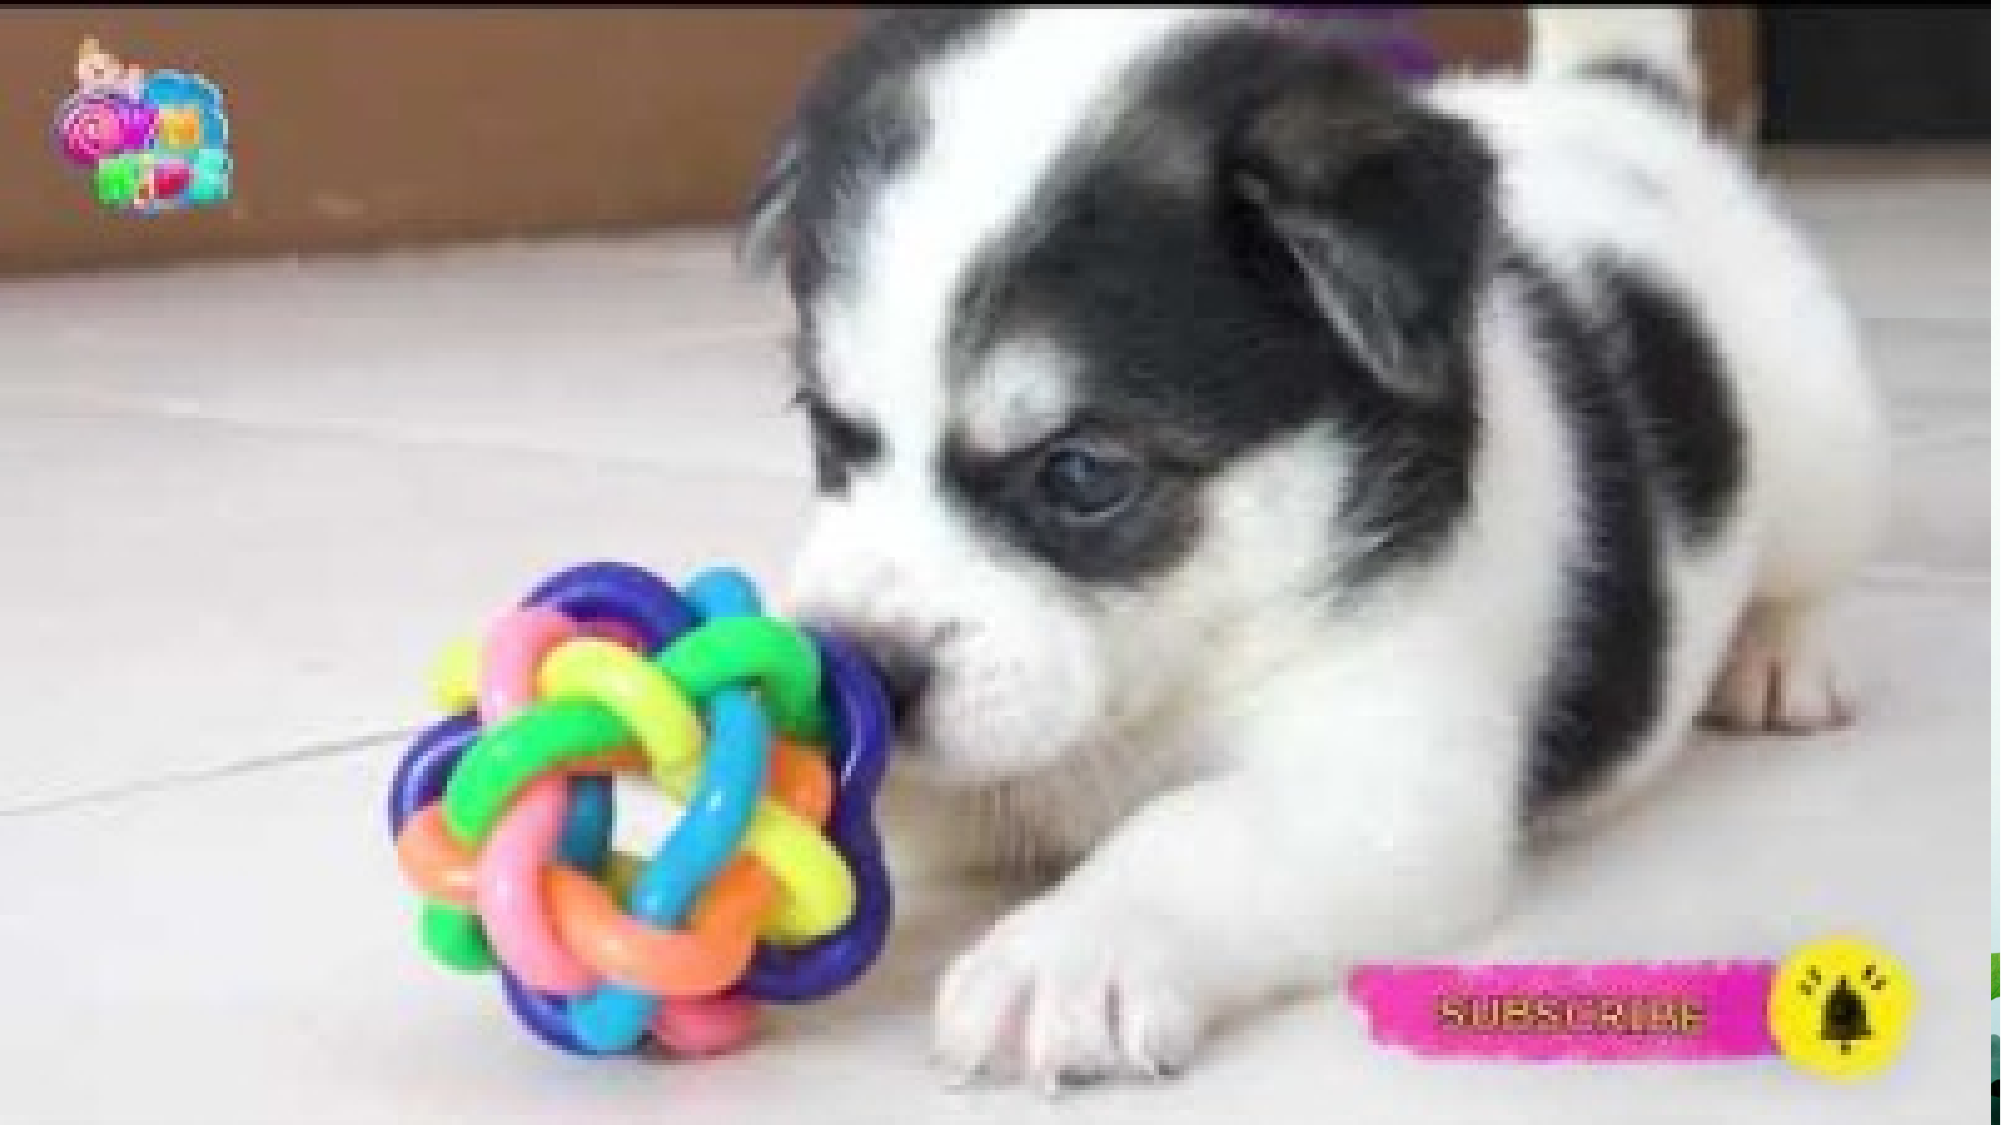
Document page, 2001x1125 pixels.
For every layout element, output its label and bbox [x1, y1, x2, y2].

picture [1992, 0, 2001, 1125]
text_box [0, 0, 1992, 1125]
